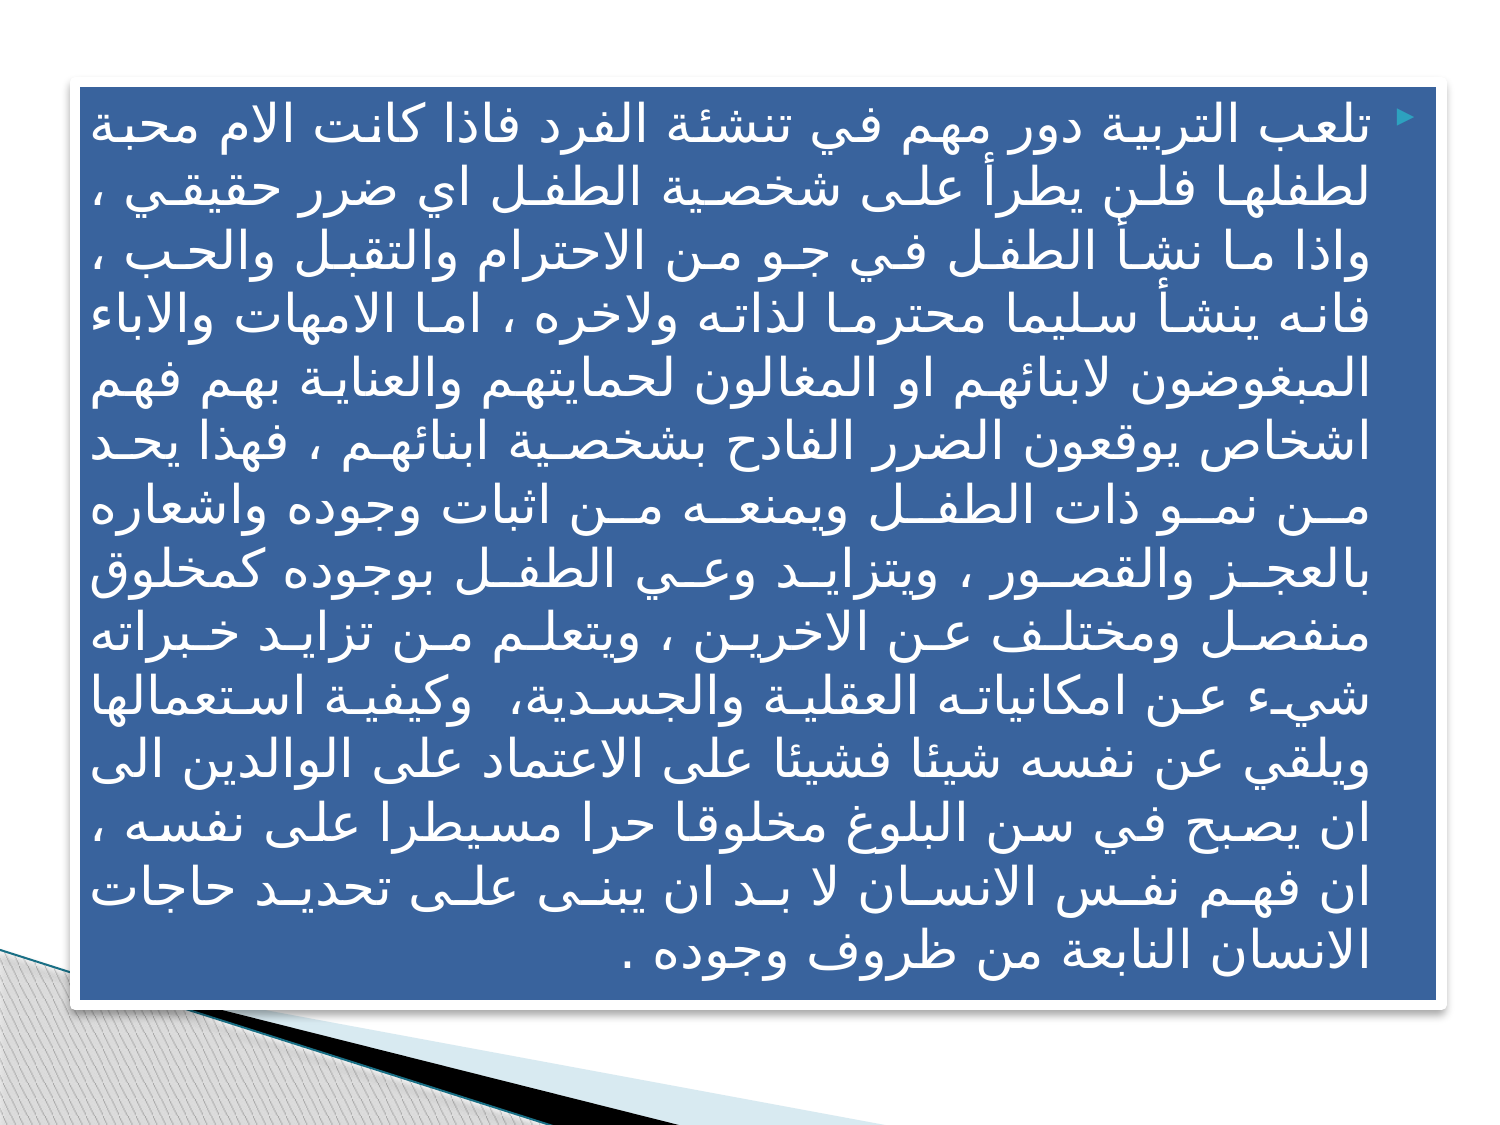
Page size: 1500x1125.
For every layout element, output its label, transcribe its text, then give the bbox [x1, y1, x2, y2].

list تلعب التربية دور مهم في تنشئة الفرد فاذا كانت الام محبة لطفلها فلن يطرأ على شخصية الطفل اي ضرر حقيقي ، واذا ما نشأ الطفل في جو من الاحترام والتقبل والحب ، فانه ينشأ سليما محترما لذاته ولاخره ، اما الامهات والاباء المبغوضون لابنائهم او المغالون لحمايتهم والعناية بهم فهم اشخاص يوقعون الضرر الفادح بشخصية ابنائهم ، فهذا يحد من نمو ذات الطفل ويمنعه من اثبات وجوده واشعاره بالعجز والقصور ، ويتزايد وعي الطفل بوجوده كمخلوق منفصل ومختلف عن الاخرين ، ويتعلم من تزايد خبراته شيء عن امكانياته العقلية والجسدية، وكيفية استعمالها ويلقي عن نفسه شيئا فشيئا على الاعتماد على الوالدين الى ان يصبح في سن البلوغ مخلوقا حرا مسيطرا على نفسه ، ان فهم نفس الانسان لا بد ان يبنى على تحديد حاجات الانسان النابعة من ظروف وجوده . [70, 77, 1447, 1010]
